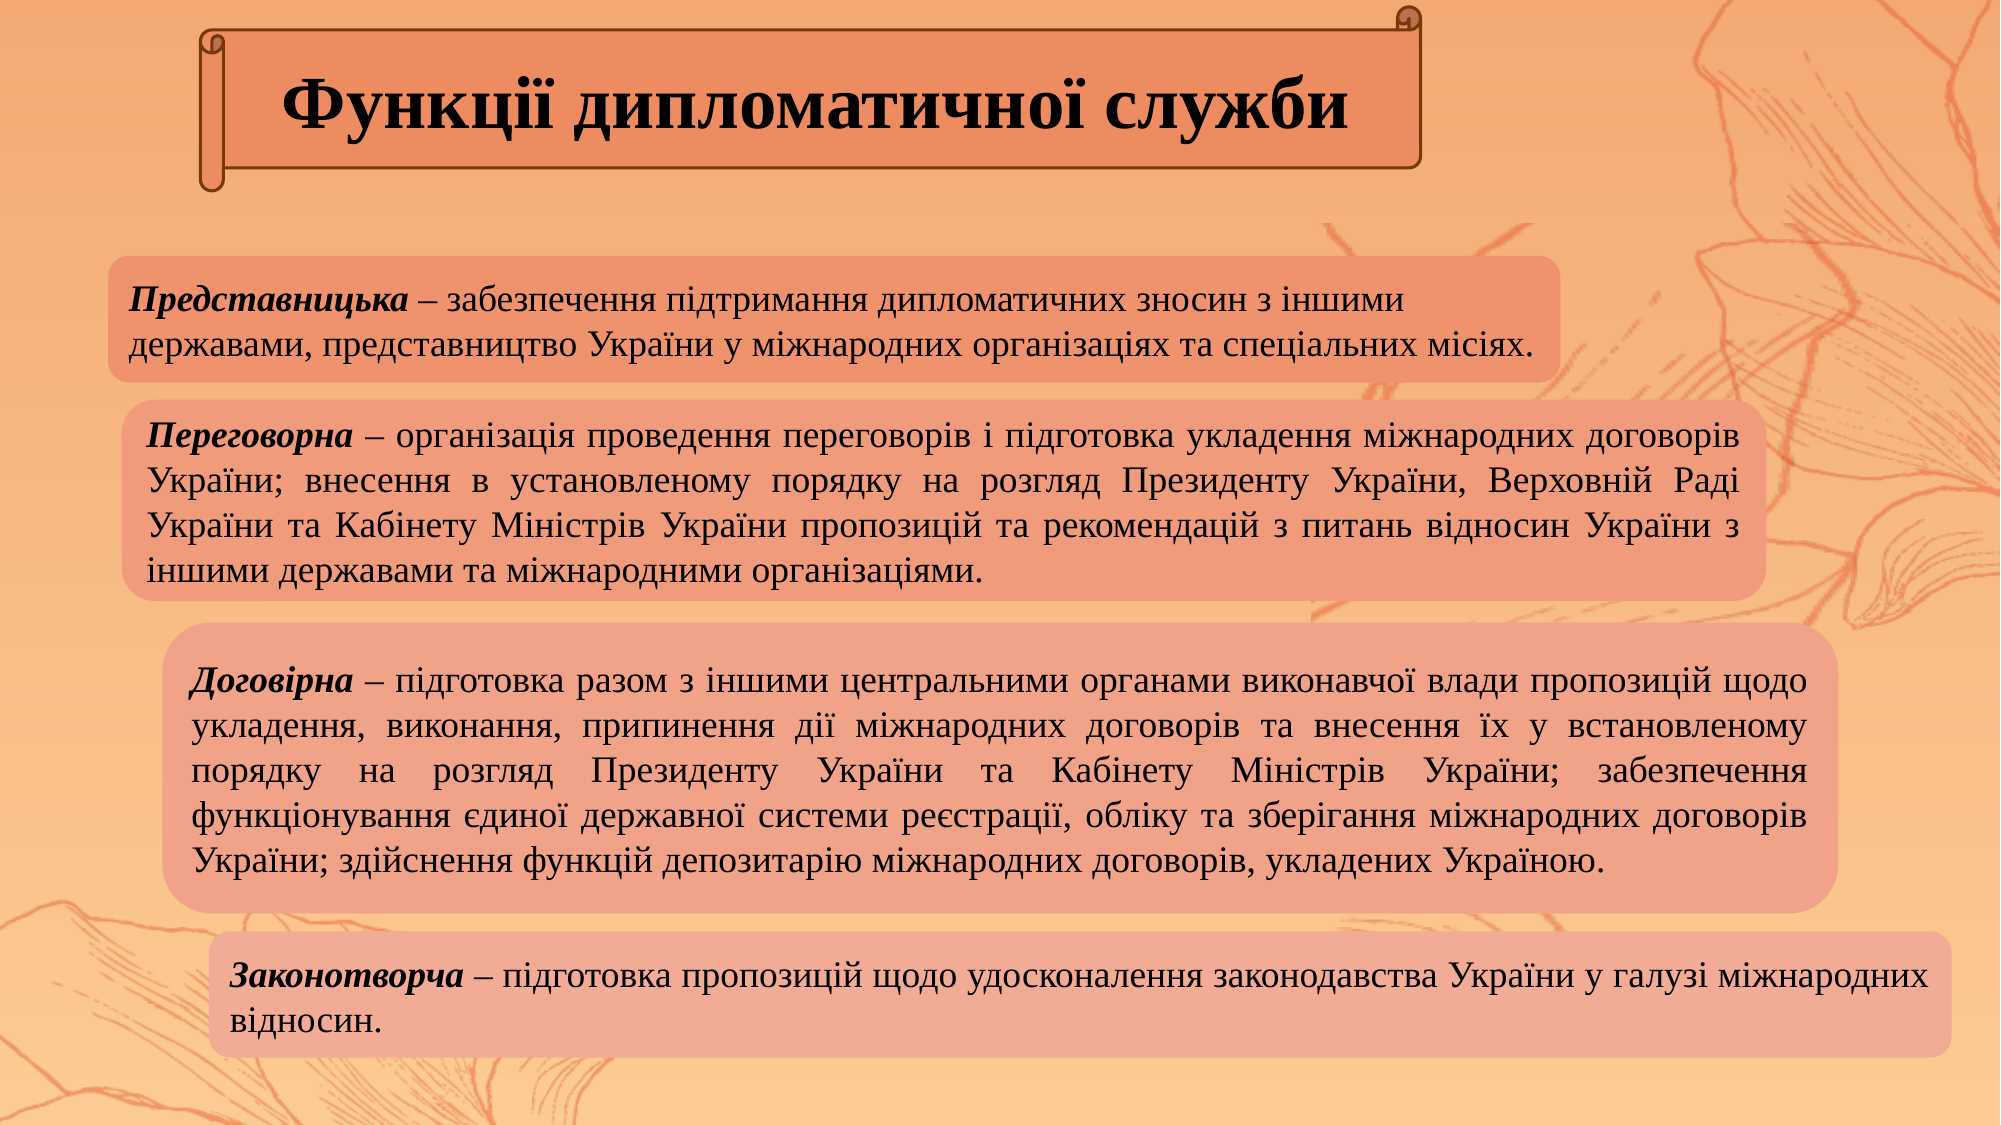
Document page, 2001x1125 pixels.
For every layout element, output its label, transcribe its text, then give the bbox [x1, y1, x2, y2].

text_box Представницька – забезпечення підтримання дипломатичних зносин з іншими державами, представництво України у міжнародних організаціях та спеціальних місіях. [106, 254, 1456, 385]
text_box Переговорна – організація проведення переговорів і підготовка укладення міжнародних договорів України; внесення в установленому порядку на розгляд Президенту України, Верховній Раді України та Кабінету Міністрів України пропозицій та рекомендацій з питань відносин України з іншими державами та міжнародними організаціями. [120, 398, 1197, 603]
text_box Договірна – підготовка разом з іншими центральними органами виконавчої влади пропозицій щодо укладення, виконання, припинення дії міжнародних договорів та внесення їх у встановленому порядку на розгляд Президенту України та Кабінету Міністрів України; забезпечення функціонування єдиної державної системи реєстрації, обліку та зберігання міжнародних договорів України; здійснення функцій депозитарію міжнародних договорів, укладених Україною. [160, 620, 1197, 915]
text_box Функції дипломатичної служби [198, 5, 1423, 193]
picture [1204, 0, 2001, 1125]
picture [0, 841, 690, 1125]
text_box Законотворча – підготовка пропозицій щодо удосконалення законодавства України у галузі міжнародних відносин. [696, 929, 1954, 1060]
